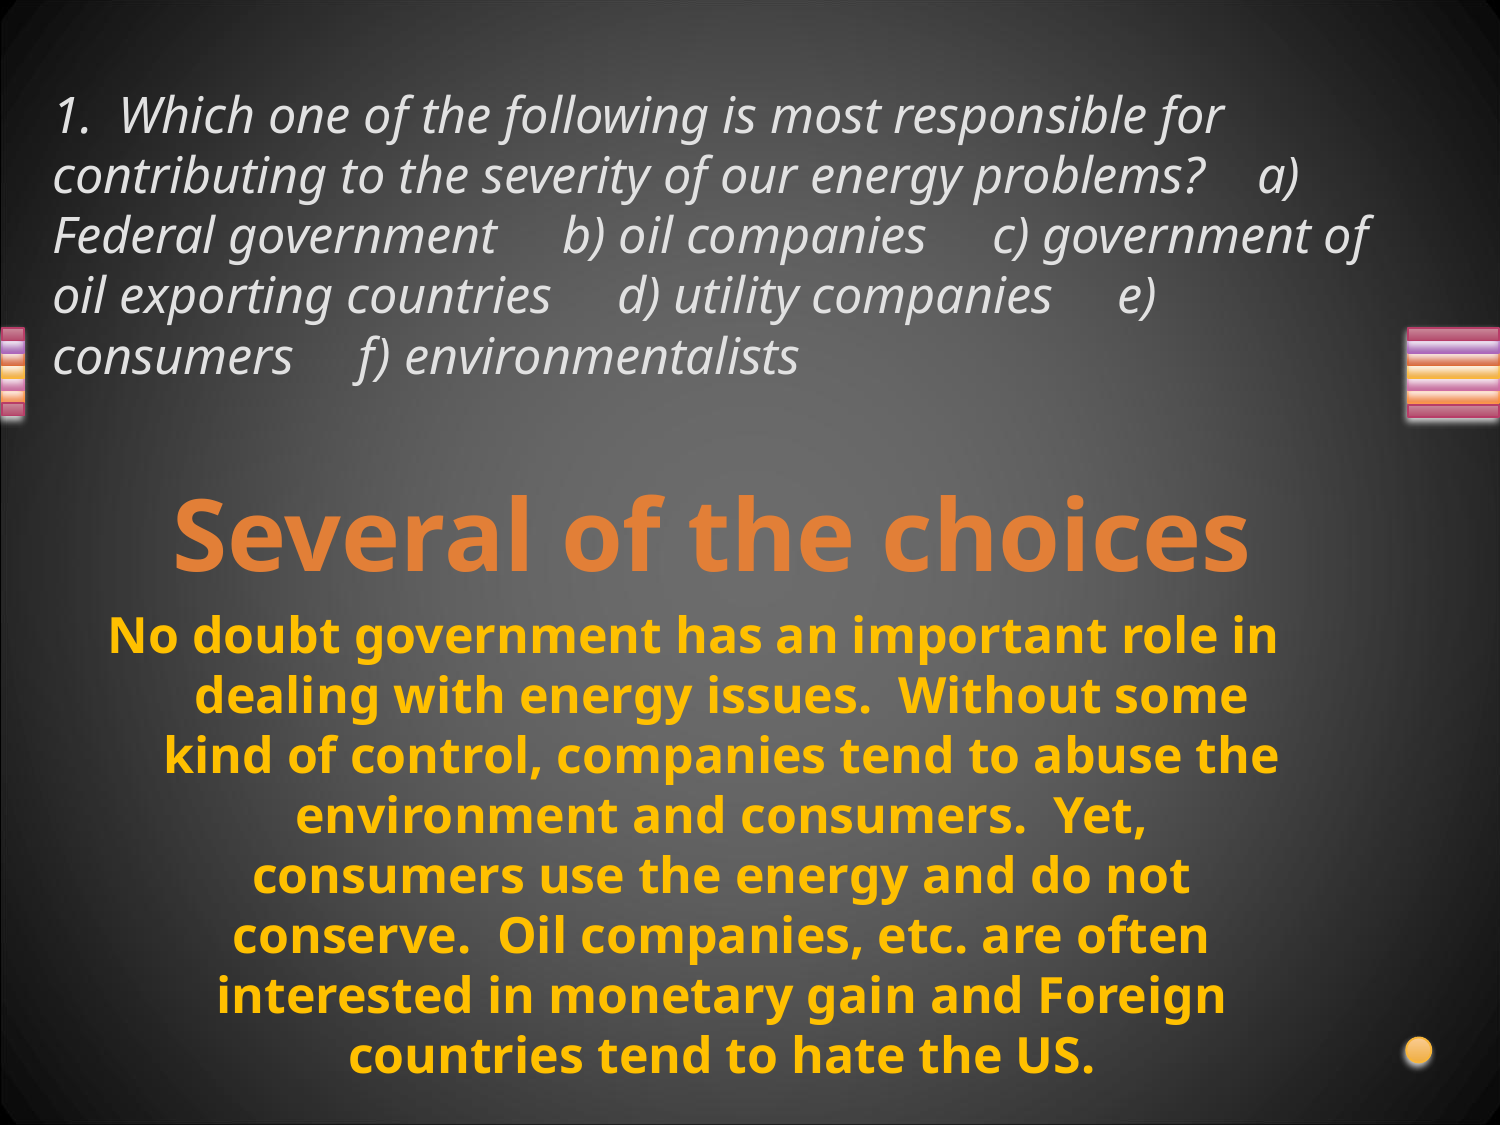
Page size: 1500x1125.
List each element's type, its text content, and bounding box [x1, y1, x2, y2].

picture [0, 0, 1500, 1125]
list No doubt government has an important role in dealing with energy issues. Without some kind of control, companies tend to abuse the environment and consumers. Yet, consumers use the energy and do not conserve. Oil companies, etc. are often interested in monetary gain and Foreign countries tend to hate the US. [87, 662, 1300, 1025]
title 1. Which one of the following is most responsible for contributing to the severity of our energy problems? a) Federal government b) oil companies c) government of oil exporting countries d) utility companies e) consumers f) environmentalists [37, 75, 1413, 463]
list Several of the choices [37, 437, 1388, 625]
